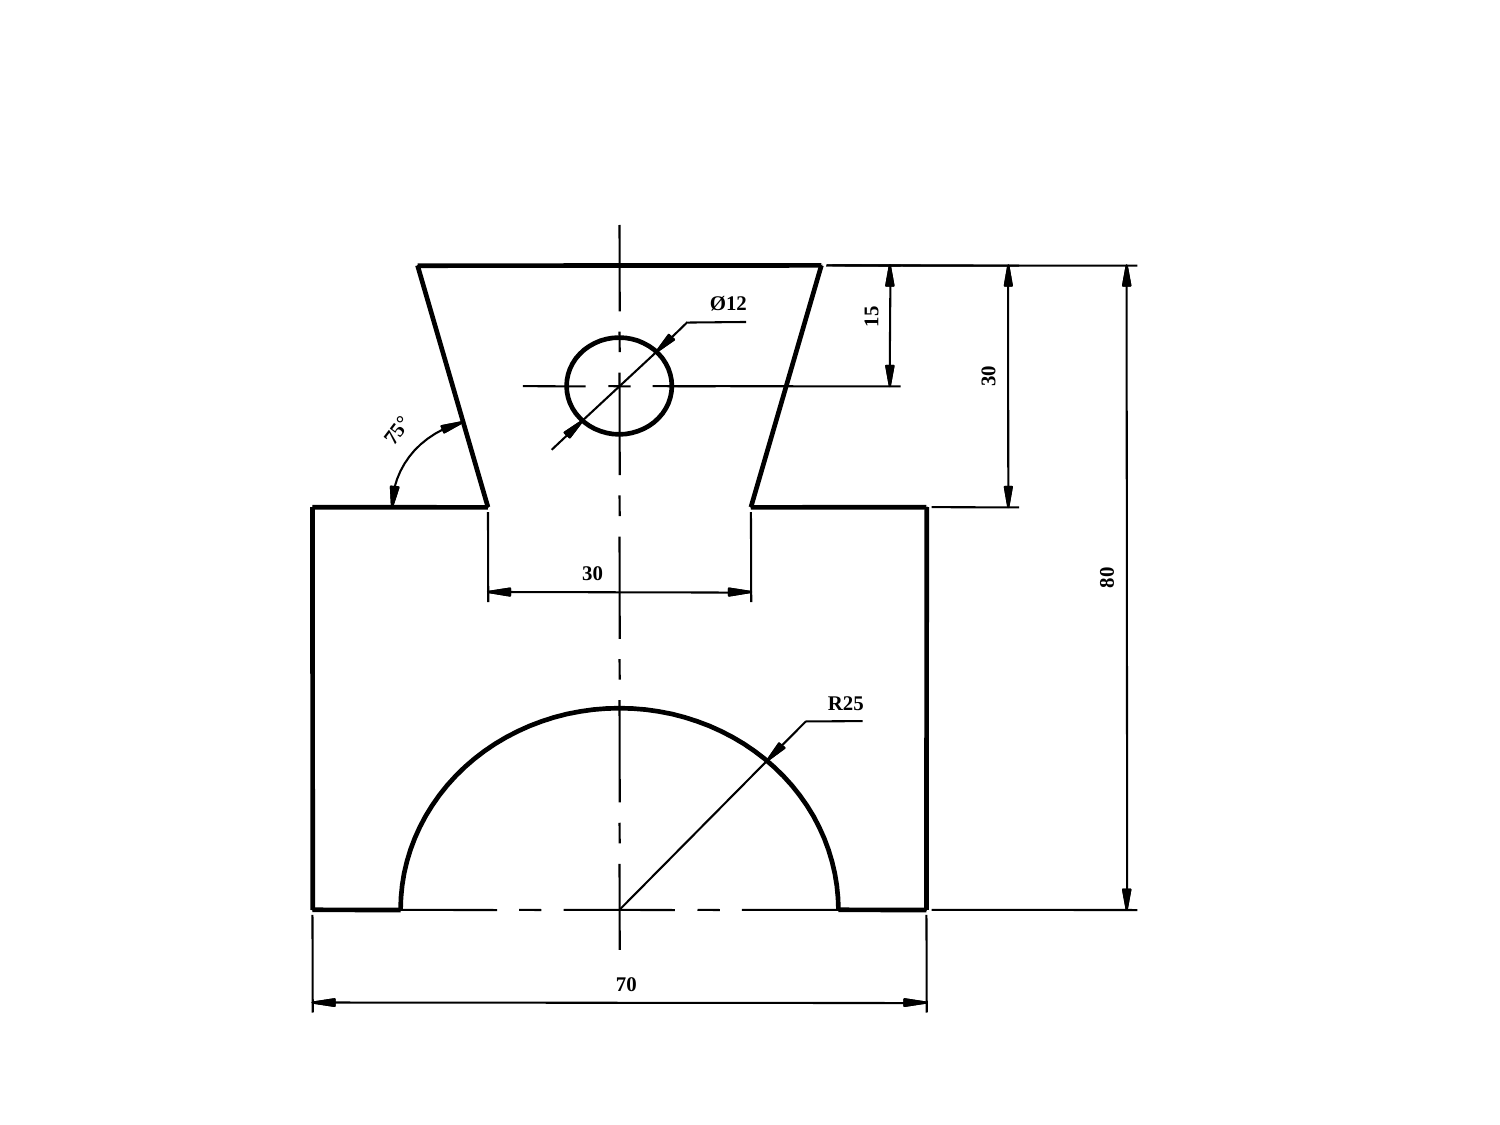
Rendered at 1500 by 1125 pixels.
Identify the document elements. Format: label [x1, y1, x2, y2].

text_box [312, 224, 1138, 1013]
